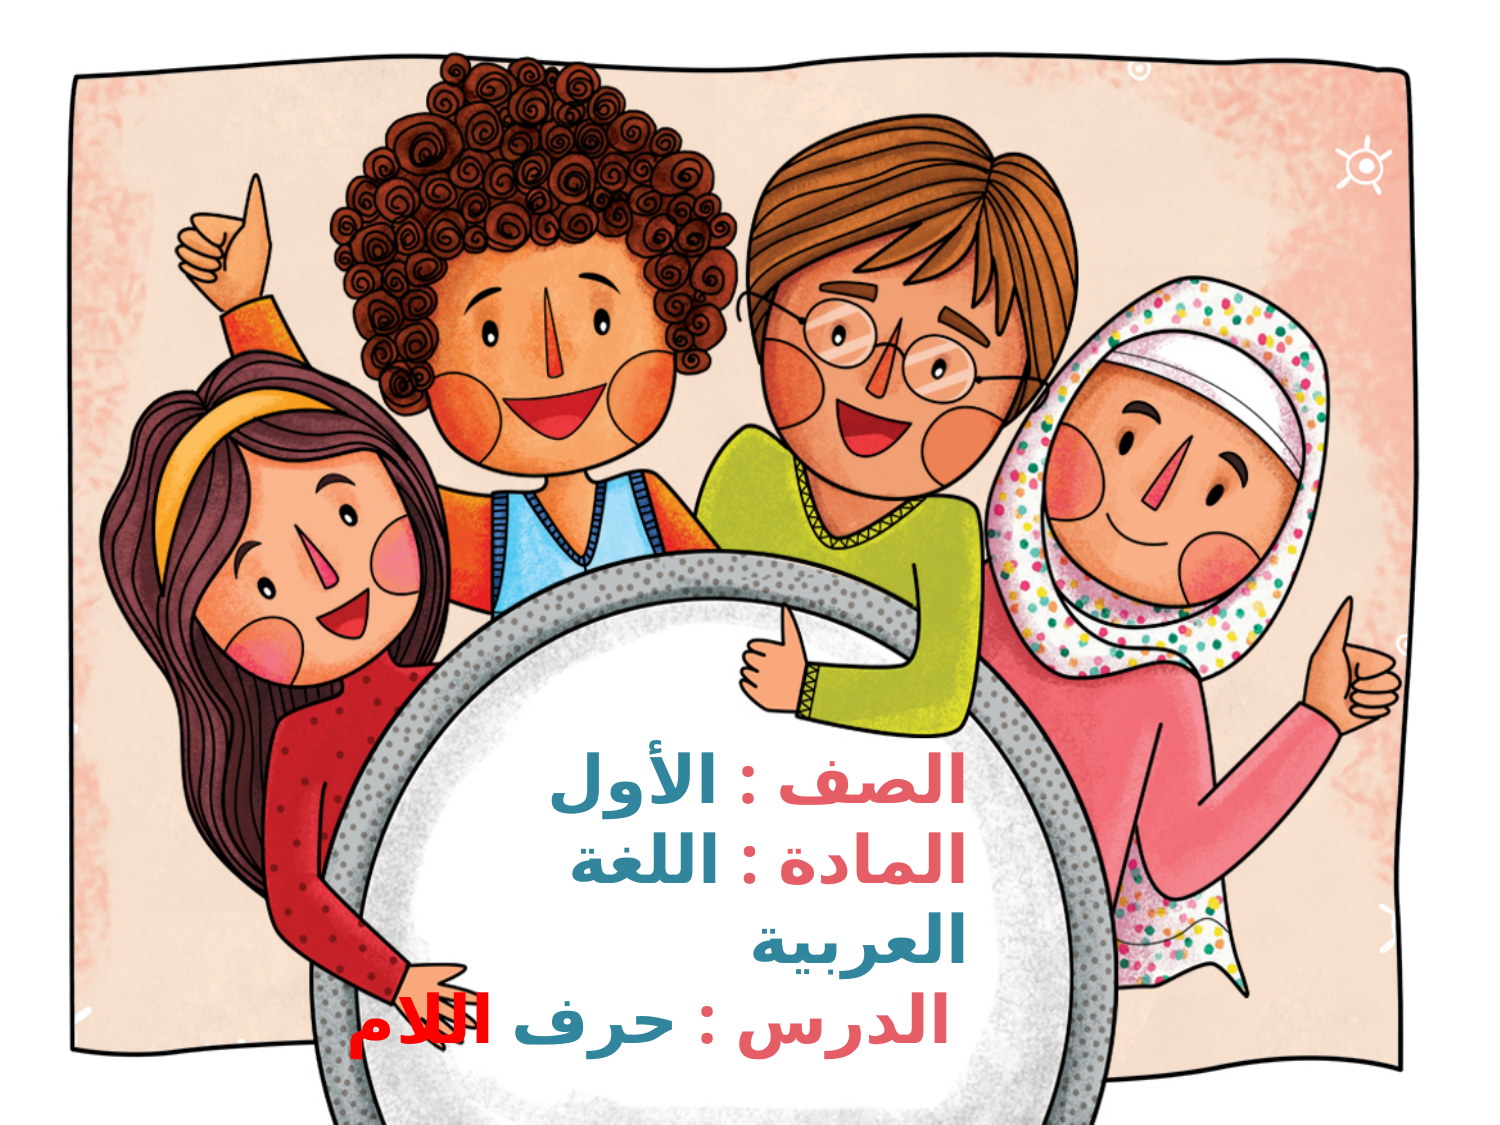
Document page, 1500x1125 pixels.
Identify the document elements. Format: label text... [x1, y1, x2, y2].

title الصف : الأول المادة : اللغة العربية الدرس : حرف اللام [316, 715, 985, 1079]
picture [0, 0, 1500, 1125]
